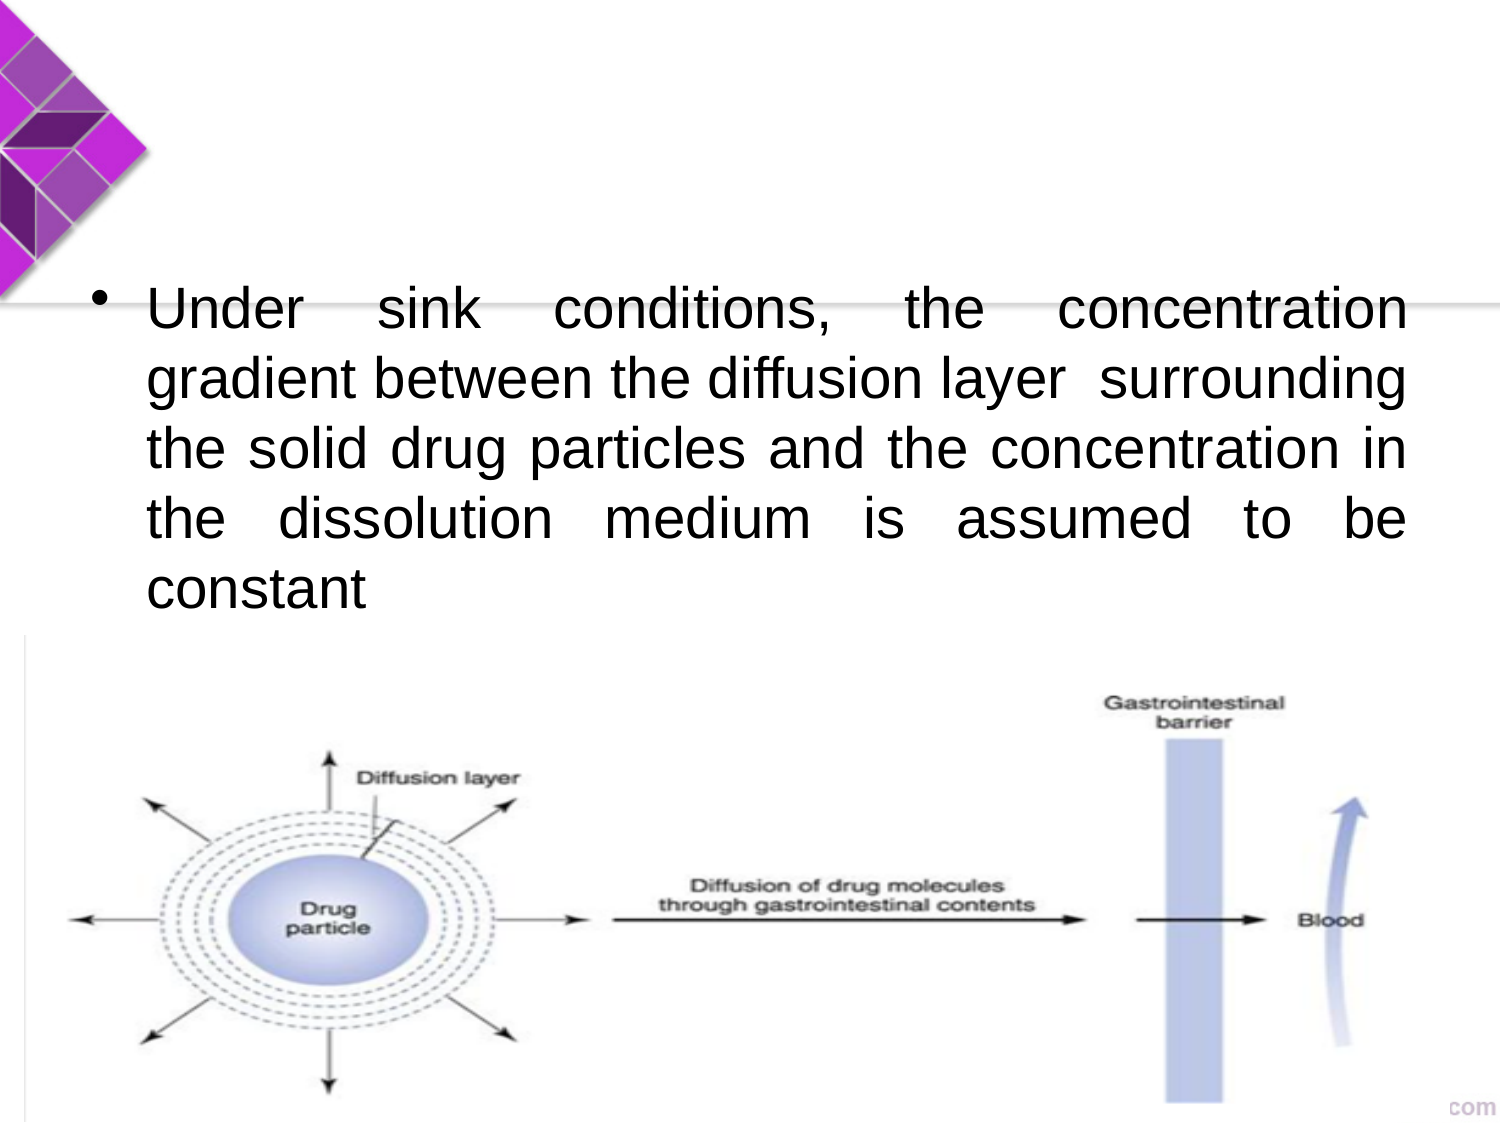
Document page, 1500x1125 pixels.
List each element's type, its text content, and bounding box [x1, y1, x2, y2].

list Under sink conditions, the concentration gradient between the diffusion layer surrounding the solid drug particles and the concentration in the dissolution medium is assumed to be constant [75, 262, 1425, 633]
picture [0, 0, 1500, 1125]
